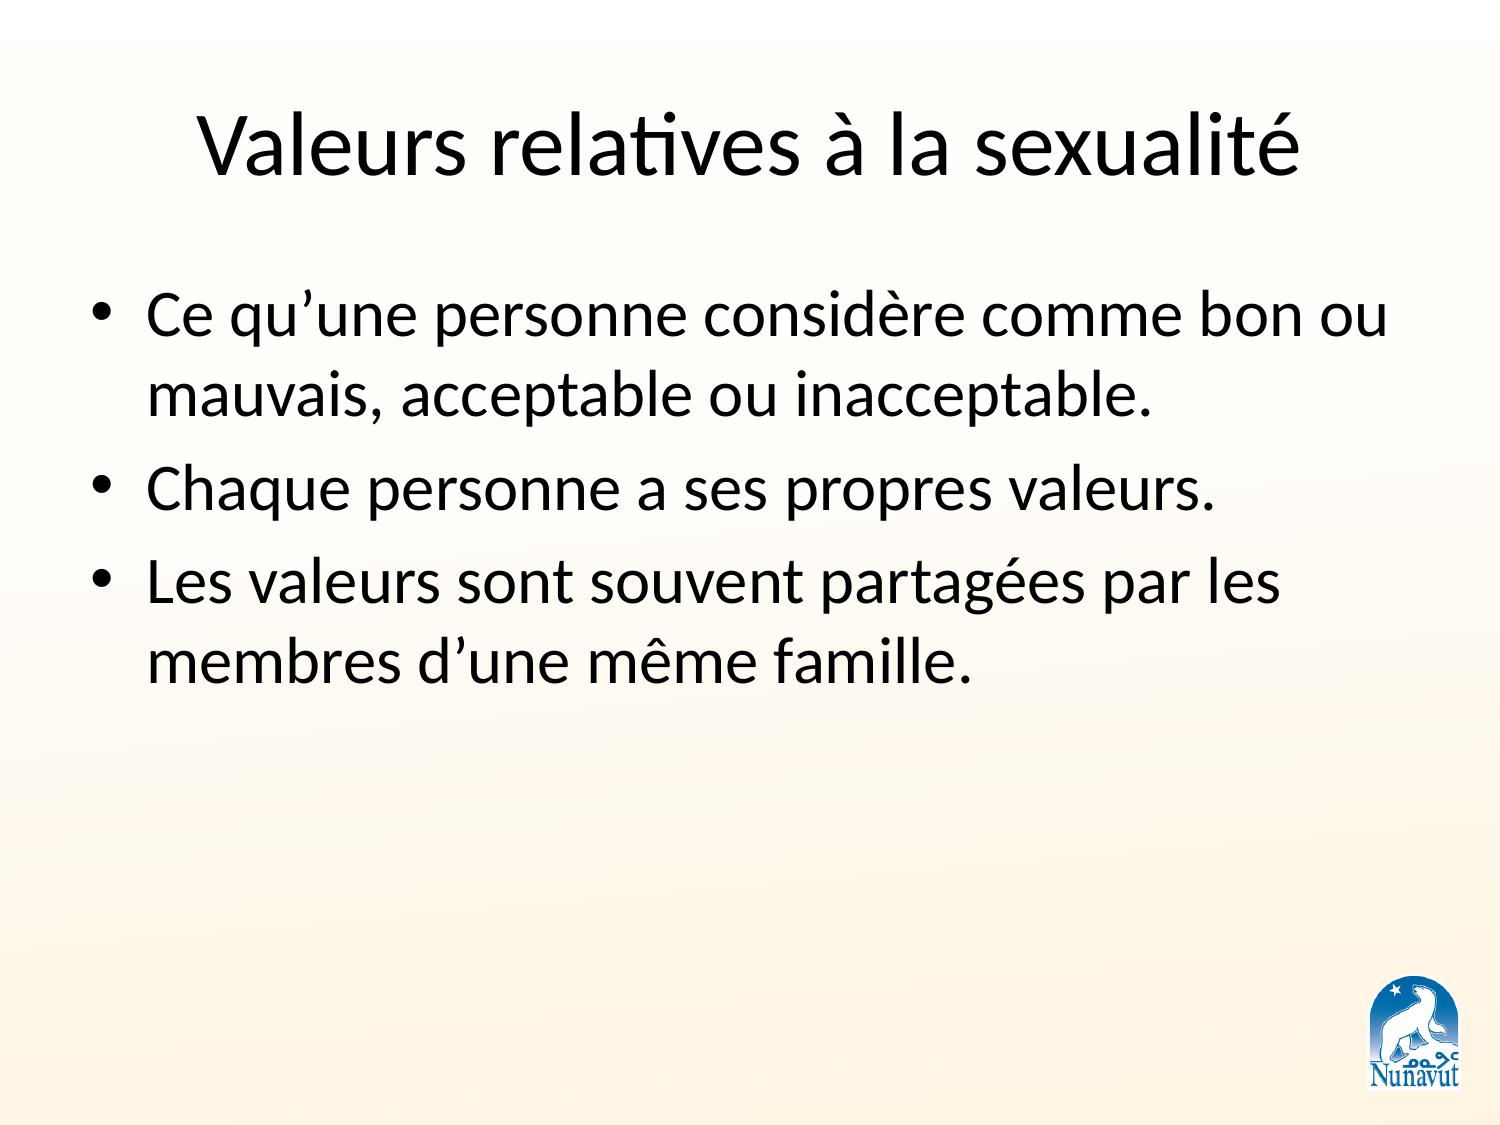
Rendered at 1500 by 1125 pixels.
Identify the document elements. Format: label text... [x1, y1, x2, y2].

title Valeurs relatives à la sexualité [75, 45, 1425, 233]
picture [0, 0, 1500, 1125]
list Ce qu’une personne considère comme bon ou mauvais, acceptable ou inacceptable. Chaque personne a ses propres valeurs. Les valeurs sont souvent partagées par les membres d’une même famille. [75, 262, 1425, 1005]
